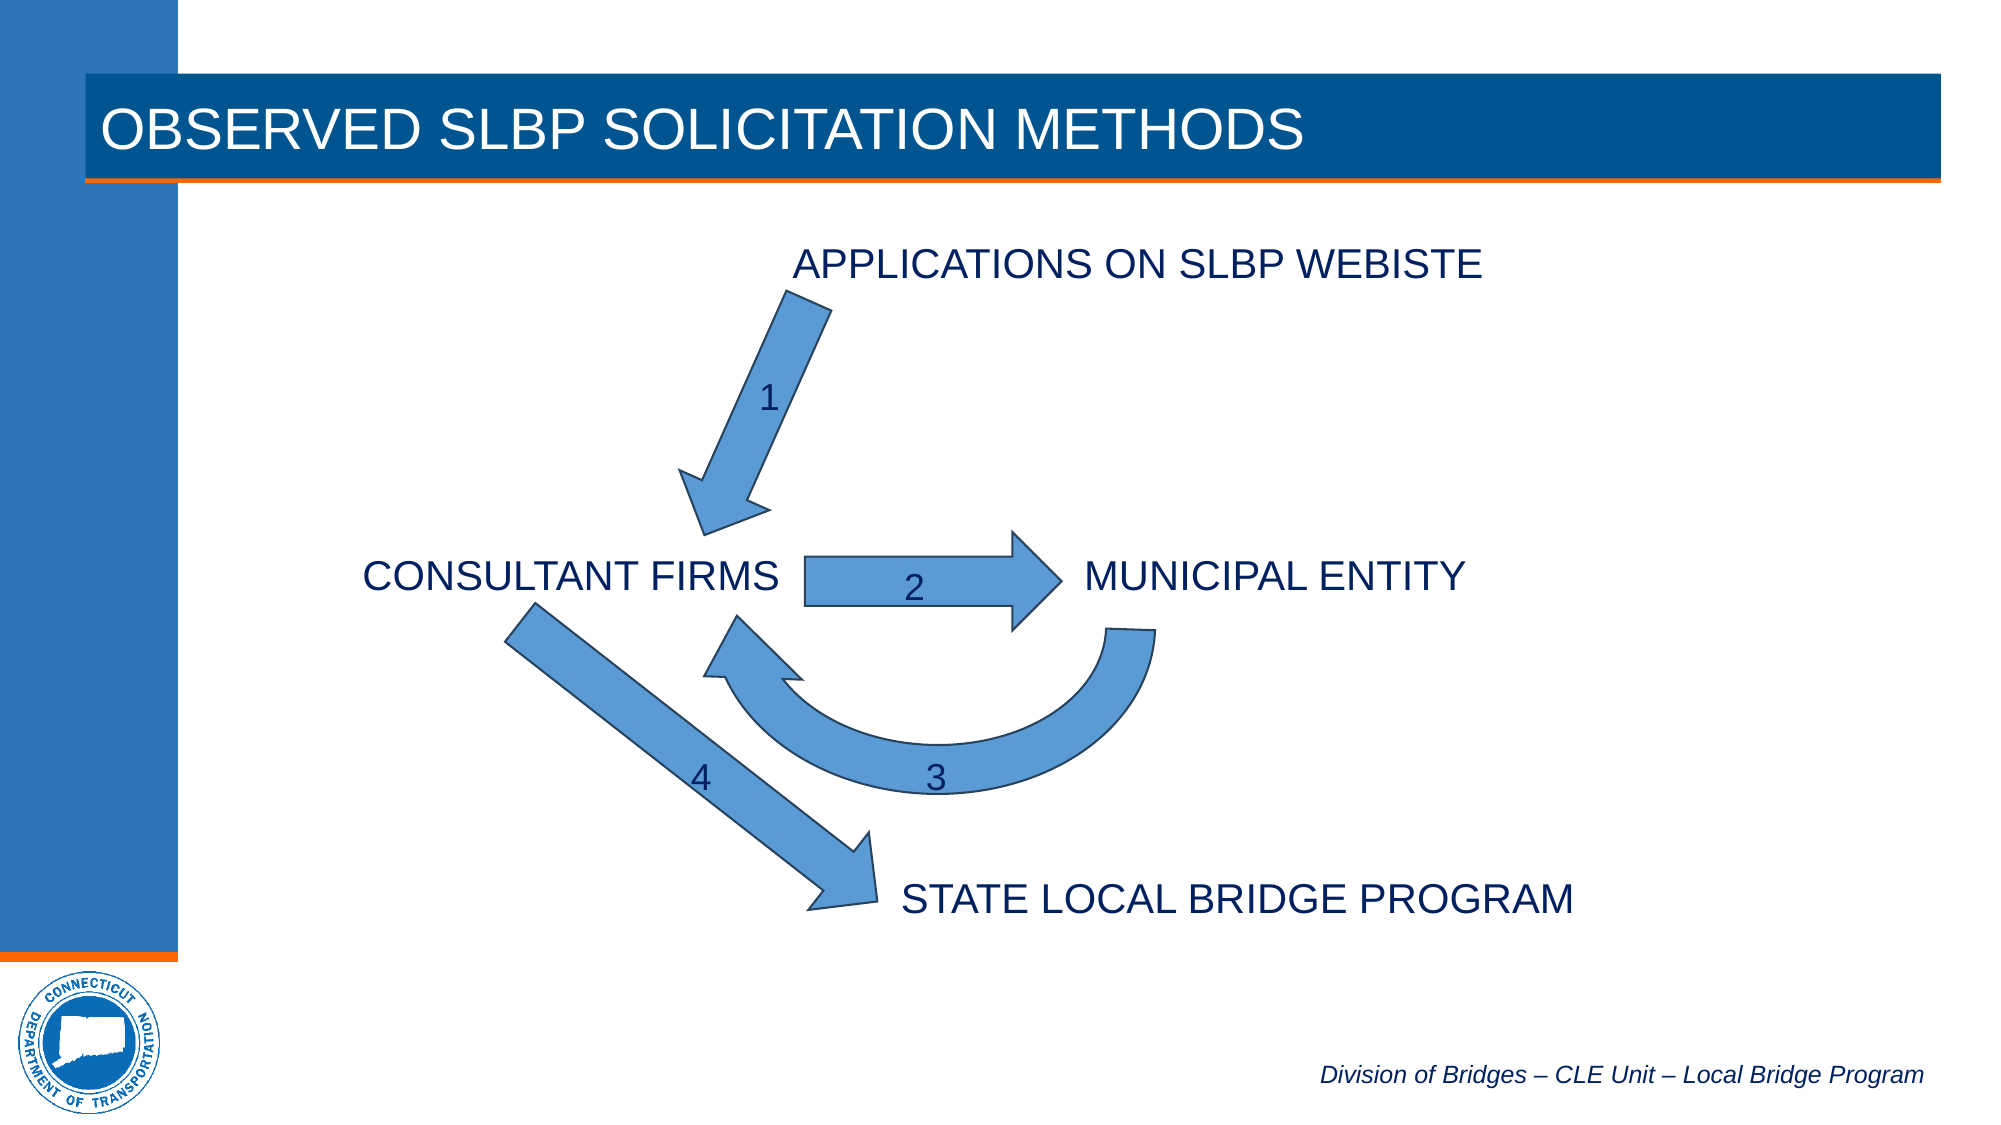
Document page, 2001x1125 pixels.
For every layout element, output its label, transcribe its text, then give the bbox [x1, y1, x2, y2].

text_box Division of Bridges – CLE Unit – Local Bridge Program [288, 1051, 1941, 1103]
text_box 4 [675, 745, 720, 806]
text_box MUNICIPAL ENTITY [1069, 547, 1526, 617]
text_box [713, 746, 879, 912]
text_box [503, 601, 719, 776]
text_box 2 [889, 555, 933, 616]
text_box [752, 289, 833, 411]
text_box [933, 529, 1064, 633]
text_box 1 [744, 365, 788, 426]
picture [18, 971, 160, 1114]
list STATE LOCAL BRIDGE PROGRAM [885, 870, 1621, 941]
text_box [803, 555, 889, 607]
text_box APPLICATIONS ON SLBP WEBISTE [777, 235, 1513, 306]
title OBSERVED SLBP SOLICITATION METHODS [85, 73, 1941, 179]
text_box CONSULTANT FIRMS [347, 547, 804, 617]
text_box [702, 614, 1157, 795]
text_box [677, 383, 782, 537]
text_box 3 [910, 745, 955, 806]
